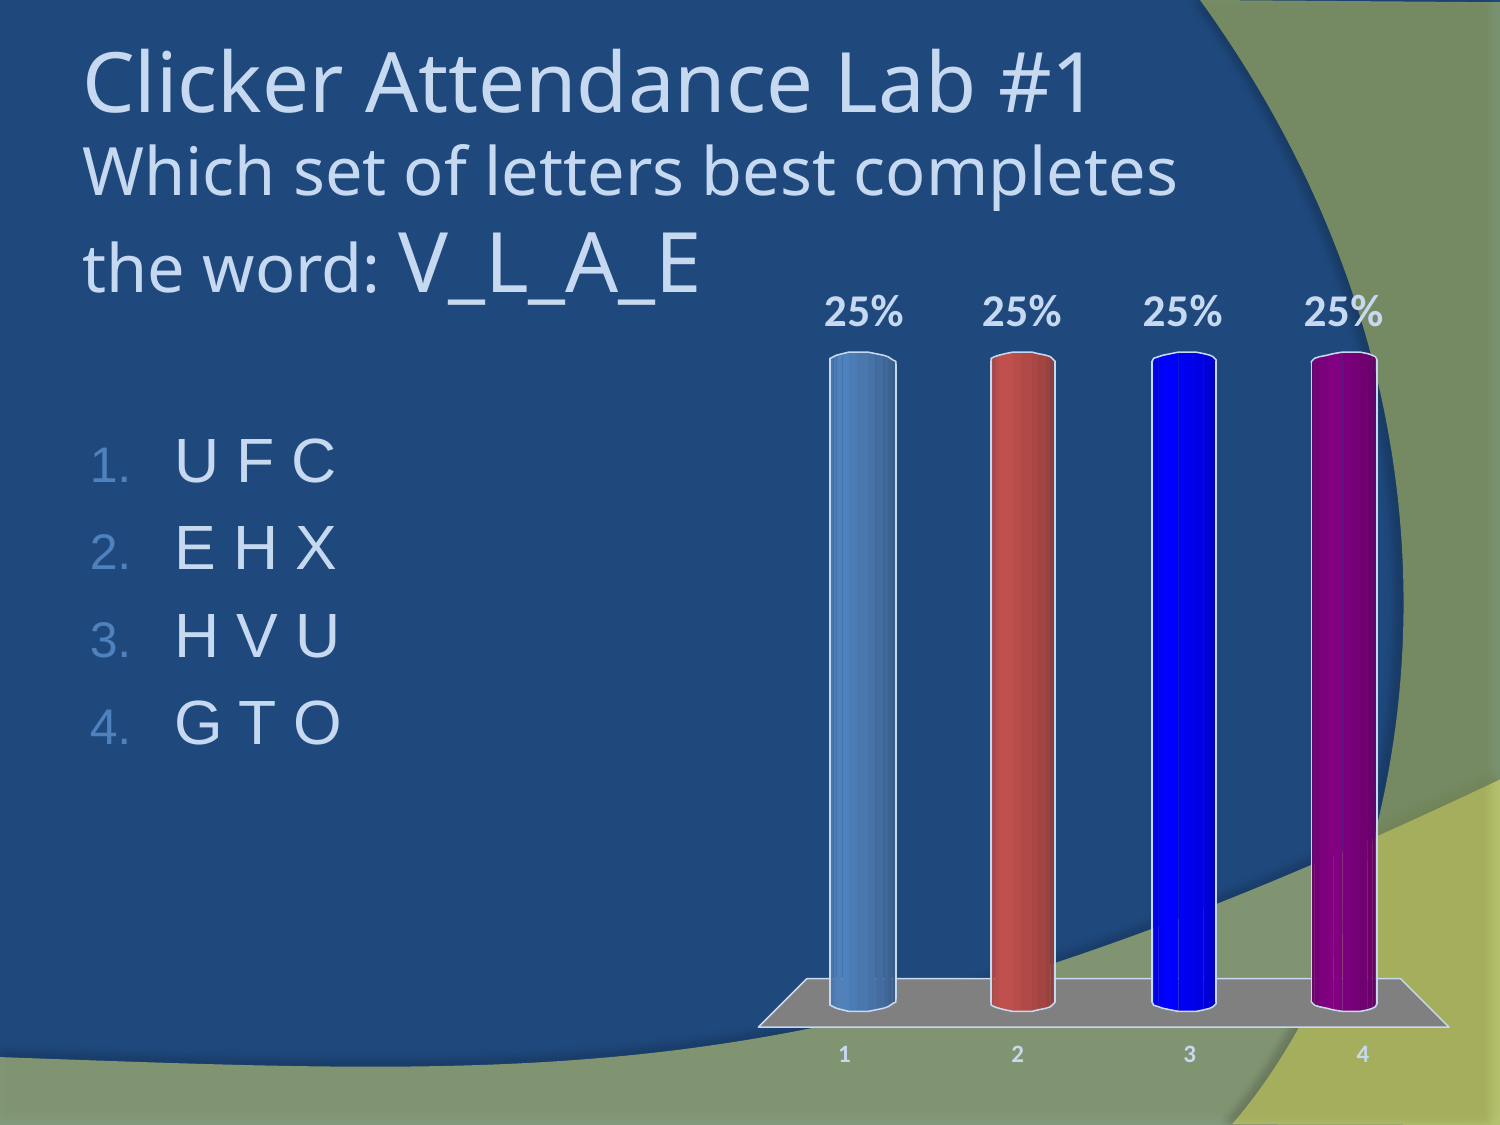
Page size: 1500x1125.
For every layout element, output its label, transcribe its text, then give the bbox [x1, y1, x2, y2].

title Clicker Attendance Lab #1 Which set of letters best completes the word: V_L_A_E [75, 75, 1300, 263]
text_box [739, 270, 1490, 1115]
list U F C E H X H V U G T O [75, 412, 731, 1005]
